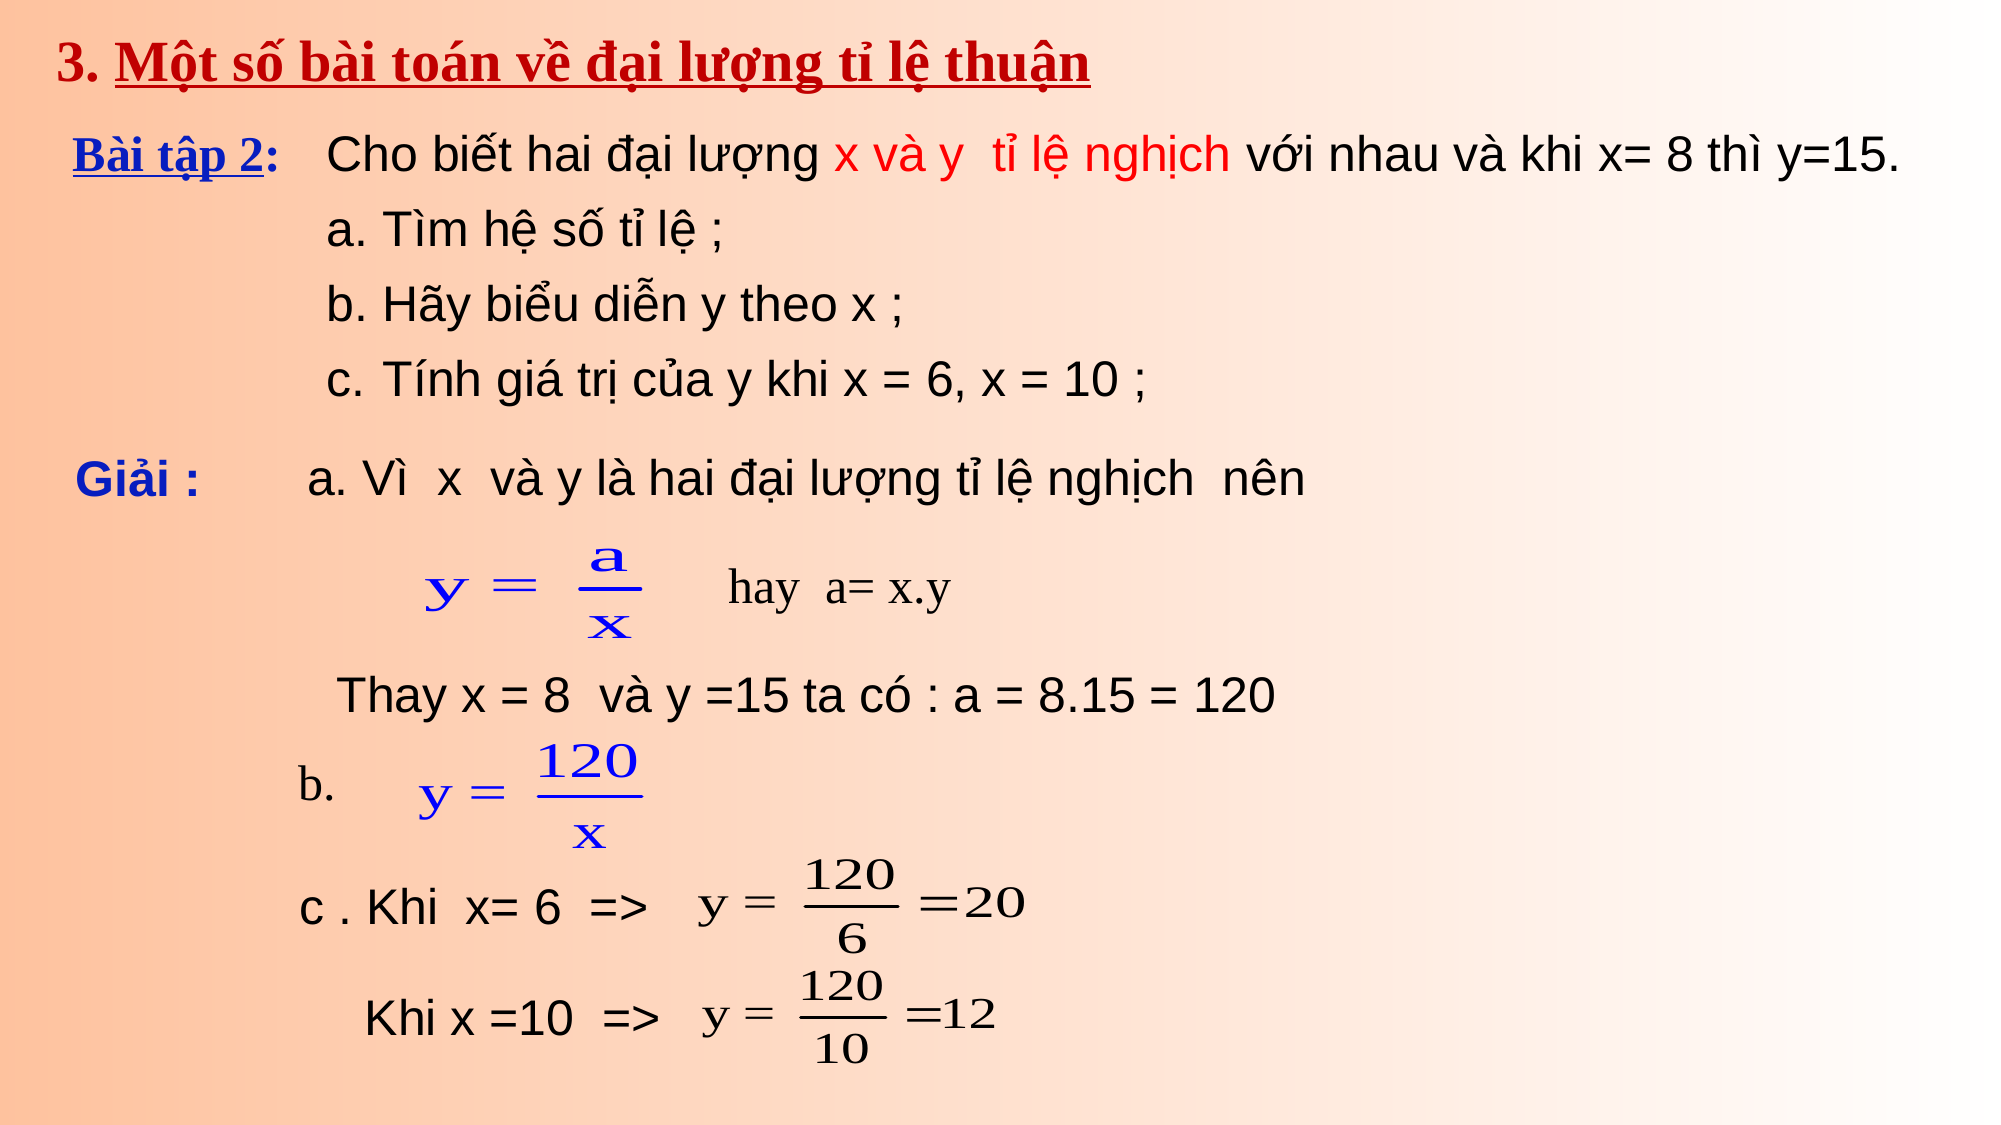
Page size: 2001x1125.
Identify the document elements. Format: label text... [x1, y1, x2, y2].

text_box Cho biết hai đại lượng x và y tỉ lệ nghịch với nhau và khi x= 8 thì y=15. Tìm hệ số tỉ lệ ; Hãy biểu diễn y theo x ; Tính giá trị của y khi x = 6, x = 10 ; [311, 113, 2000, 414]
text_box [405, 730, 656, 860]
text_box hay a= x.y [700, 546, 979, 622]
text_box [407, 525, 658, 649]
text_box 3. Một số bài toán về đại lượng tỉ lệ thuận [0, 15, 1188, 96]
text_box Bài tập 2: [57, 114, 309, 189]
text_box Giải : [60, 439, 295, 515]
text_box b. [283, 743, 352, 818]
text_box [685, 846, 1037, 964]
text_box a. Vì x và y là hai đại lượng tỉ lệ nghịch nên [292, 437, 1337, 513]
text_box c . Khi x= 6 => [284, 867, 680, 943]
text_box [690, 958, 1008, 1073]
text_box Khi x =10 => [294, 978, 685, 1054]
text_box Thay x = 8 và y =15 ta có : a = 8.15 = 120 [322, 655, 1307, 730]
